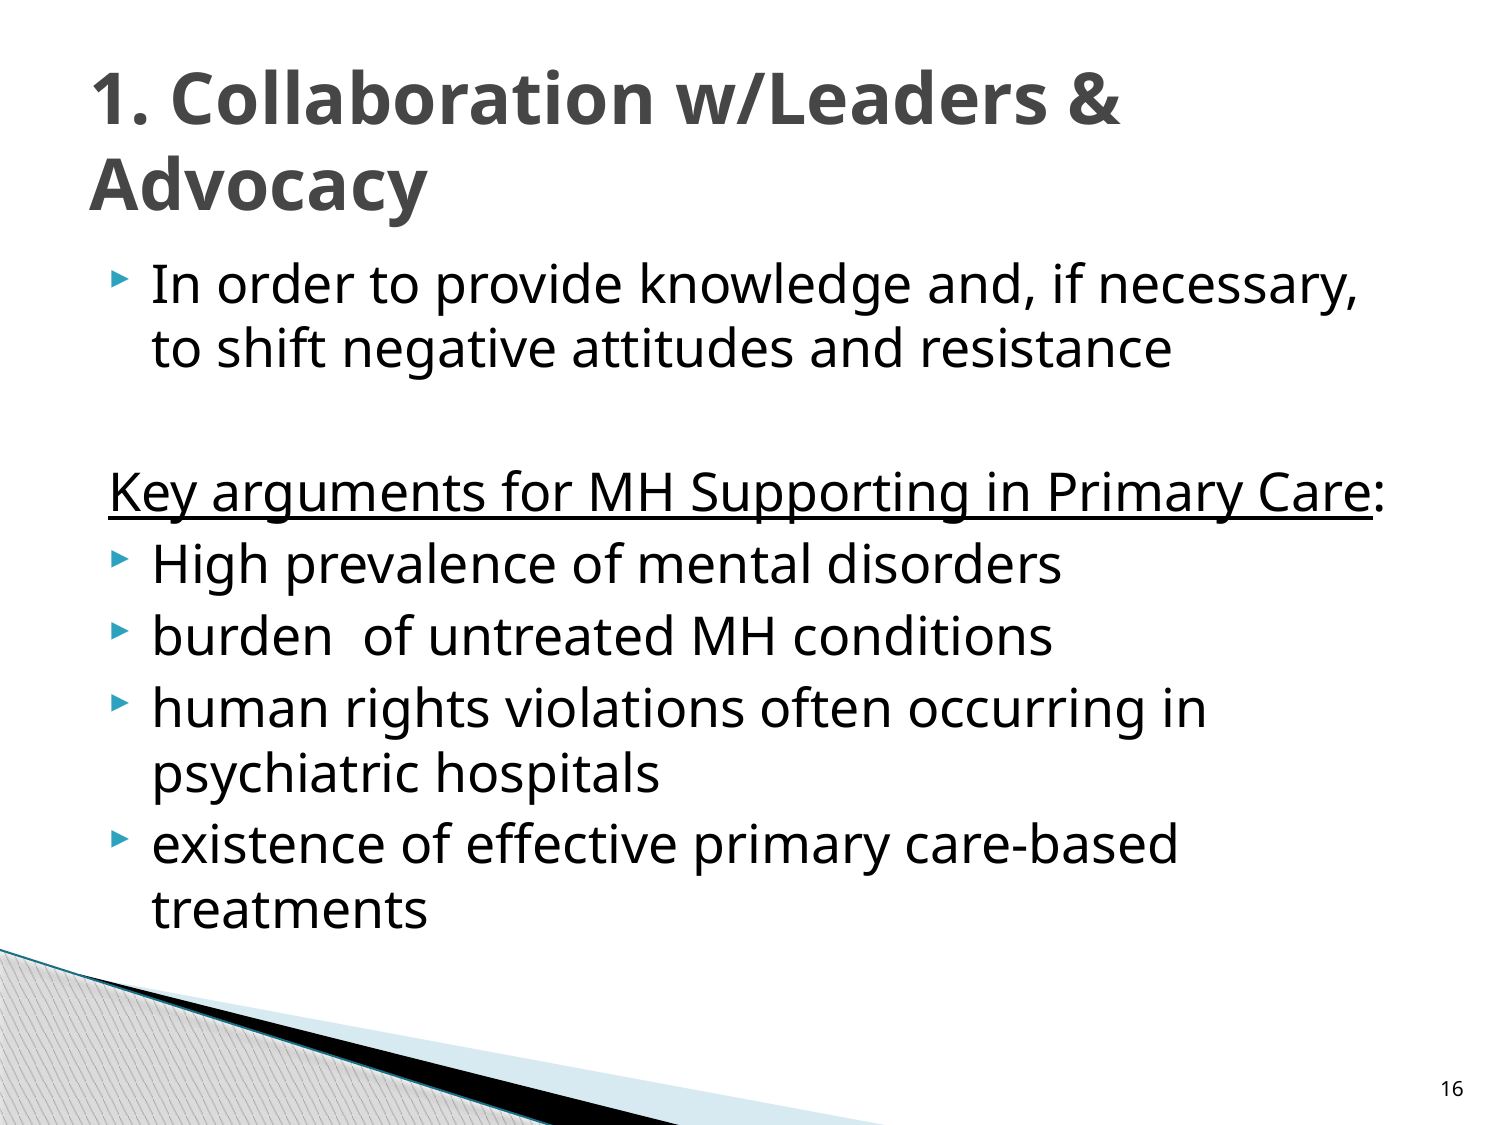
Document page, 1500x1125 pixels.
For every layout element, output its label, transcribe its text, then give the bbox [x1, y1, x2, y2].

slide_number 16 [1418, 1051, 1479, 1112]
title 1. Collaboration w/Leaders & Advocacy [75, 45, 1425, 233]
list In order to provide knowledge and, if necessary, to shift negative attitudes and resistance Key arguments for MH Supporting in Primary Care: High prevalence of mental disorders burden of untreated MH conditions human rights violations often occurring in psychiatric hospitals existence of effective primary care-based treatments [75, 243, 1425, 986]
